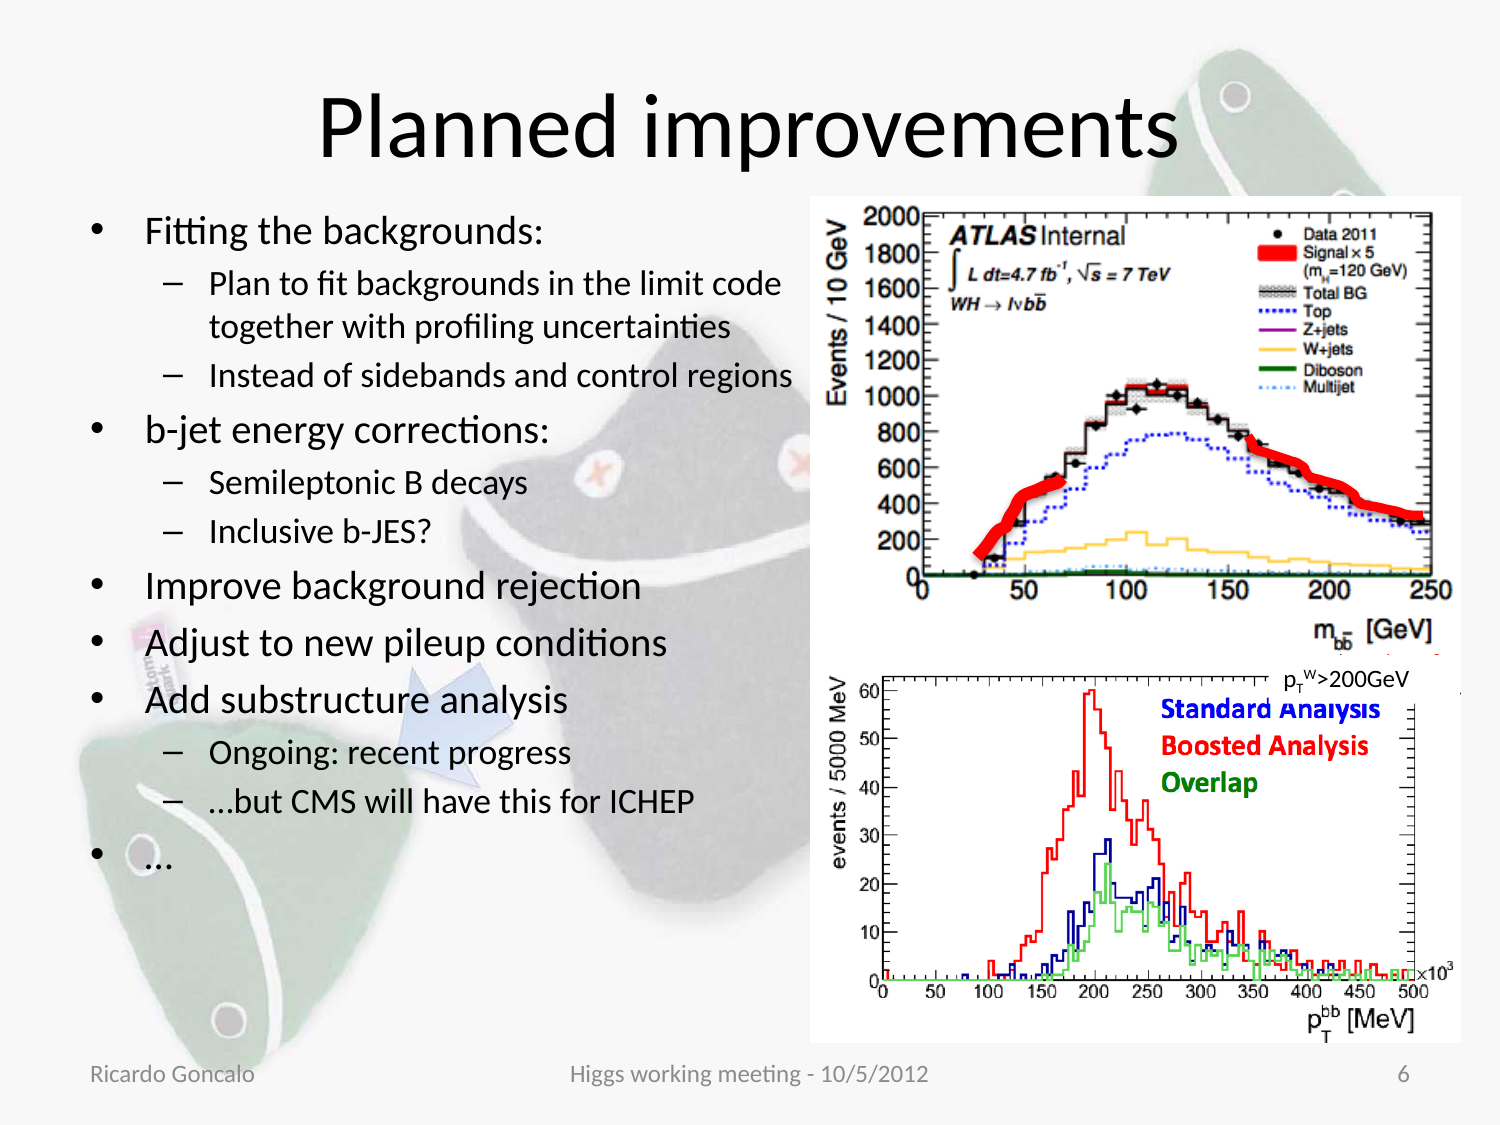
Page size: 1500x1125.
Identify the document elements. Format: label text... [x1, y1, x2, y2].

footer Higgs working meeting - 10/5/2012 [512, 1042, 988, 1103]
picture [0, 0, 1500, 1125]
list Fitting the backgrounds: Plan to fit backgrounds in the limit code together with profiling uncertainties Instead of sidebands and control regions b-jet energy corrections: Semileptonic B decays Inclusive b-JES? Improve background rejection Adjust to new pileup conditions Add substructure analysis Ongoing: recent progress …but CMS will have this for ICHEP … [75, 196, 809, 940]
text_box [810, 196, 1461, 654]
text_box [810, 654, 1461, 1043]
slide_number 6 [1074, 1052, 1425, 1103]
title Planned improvements [75, 45, 1425, 196]
slide_number Ricardo Goncalo [75, 1042, 425, 1103]
